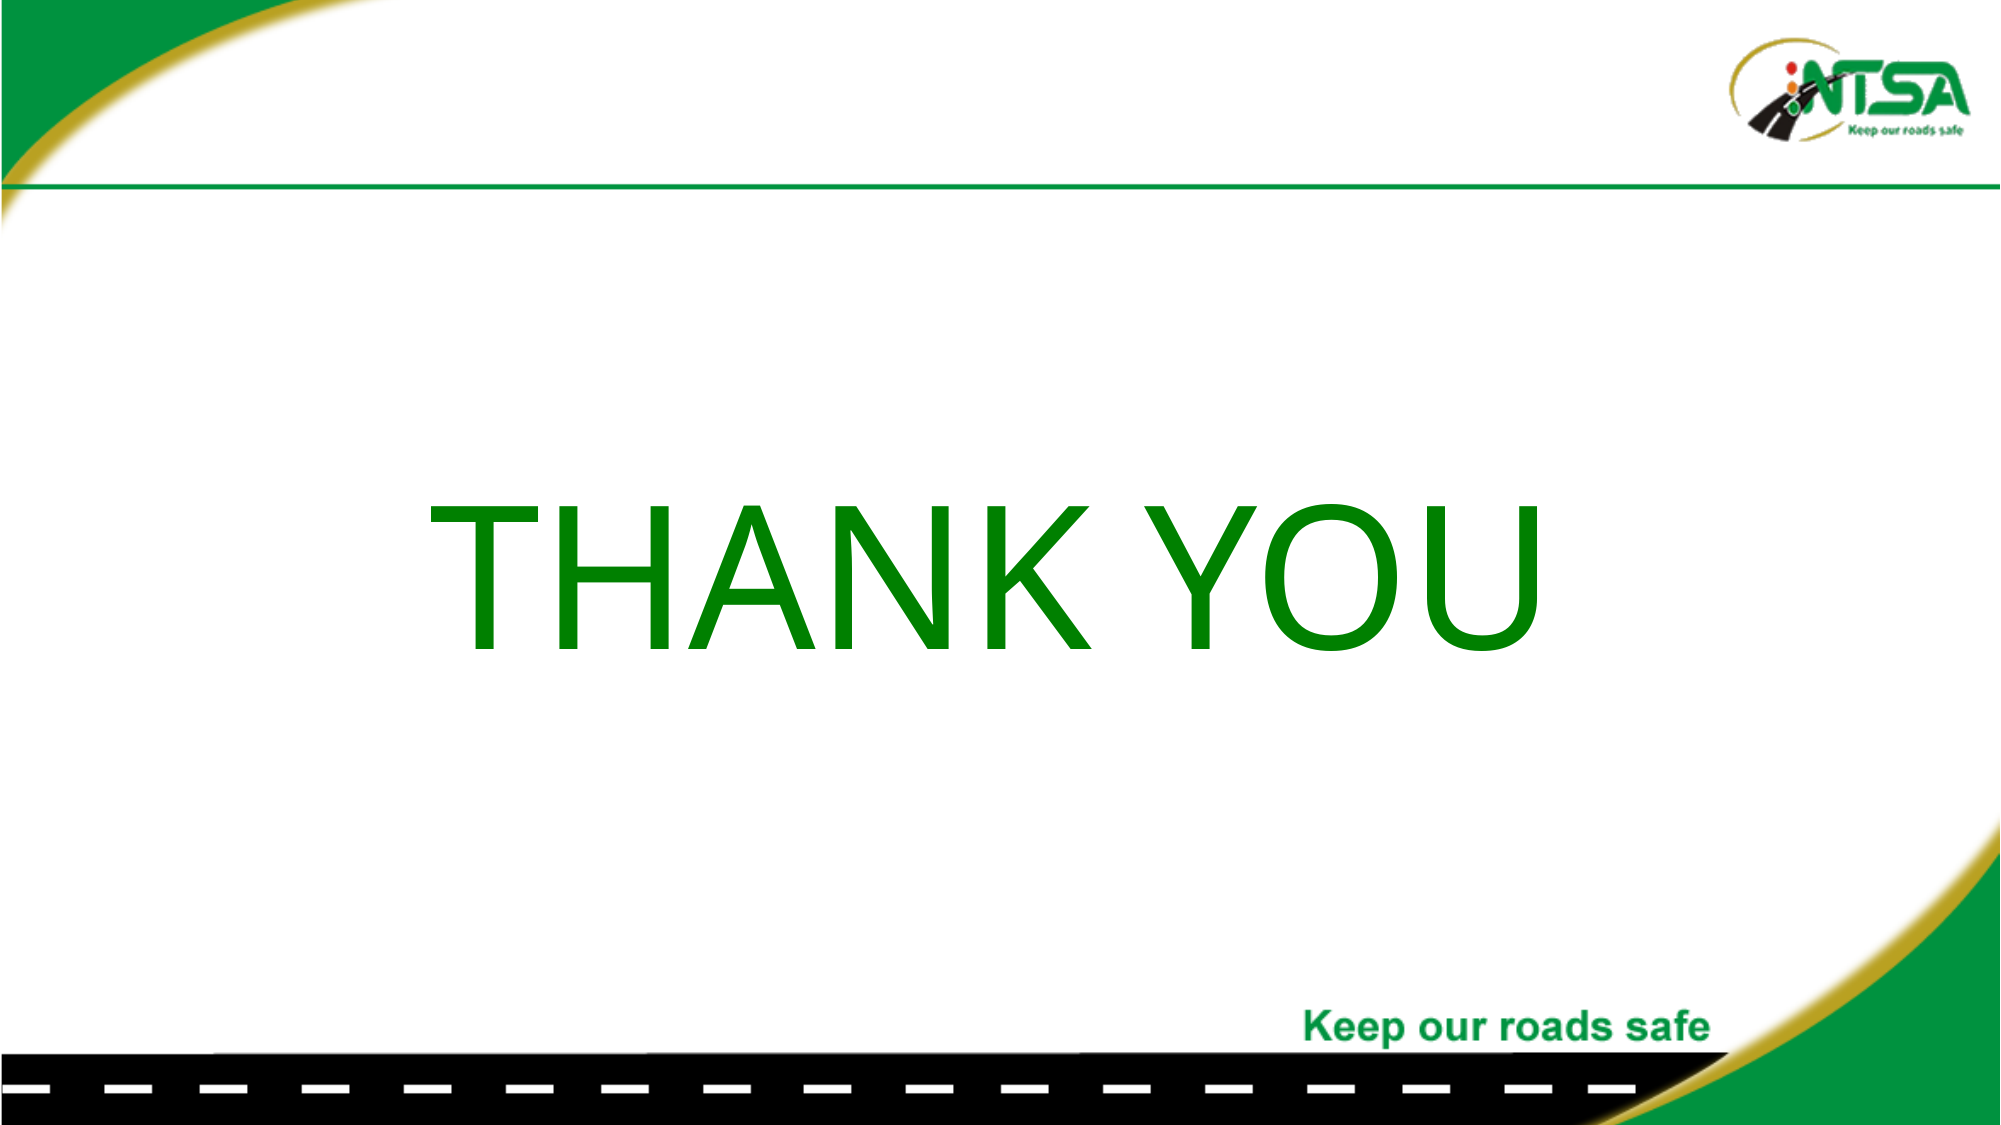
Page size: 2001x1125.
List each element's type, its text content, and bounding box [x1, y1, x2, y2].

picture [1, 0, 2000, 1125]
list THANK YOU [200, 208, 1786, 1011]
